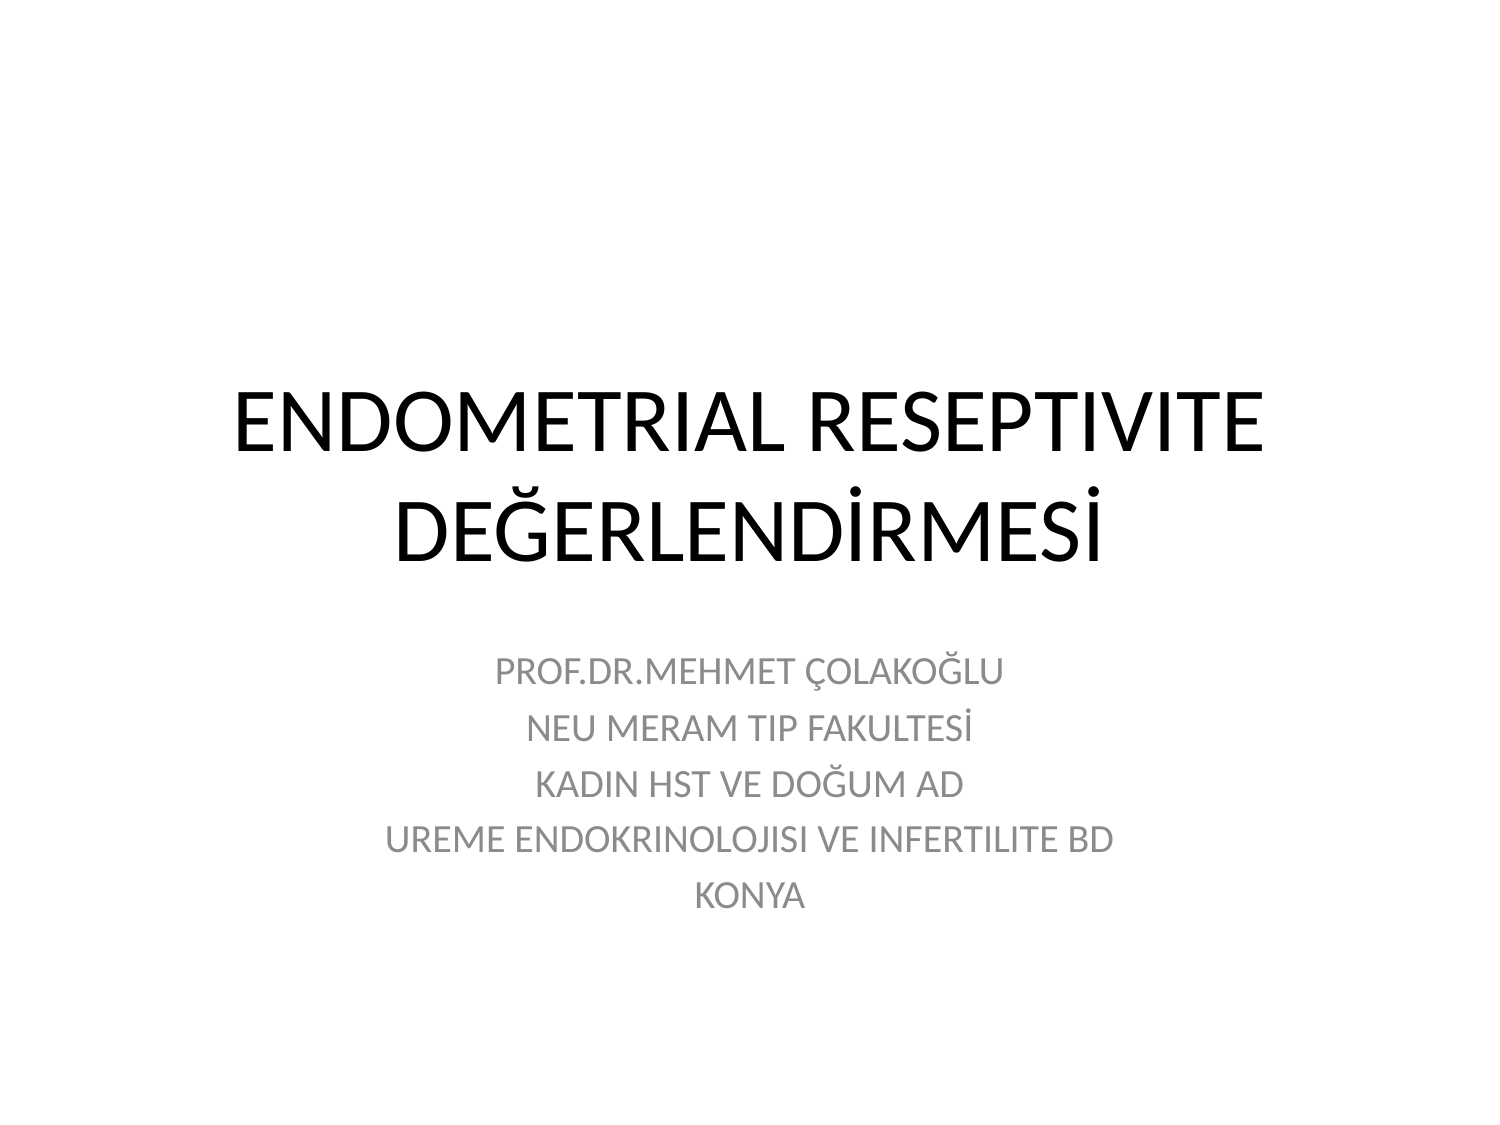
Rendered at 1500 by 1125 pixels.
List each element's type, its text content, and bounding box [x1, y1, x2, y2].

title ENDOMETRIAL RESEPTIVITE DEĞERLENDİRMESİ [112, 349, 1388, 591]
subtitle PROF.DR.MEHMET ÇOLAKOĞLU NEU MERAM TIP FAKULTESİ KADIN HST VE DOĞUM AD UREME ENDOKRINOLOJISI VE INFERTILITE BD KONYA [225, 637, 1275, 925]
